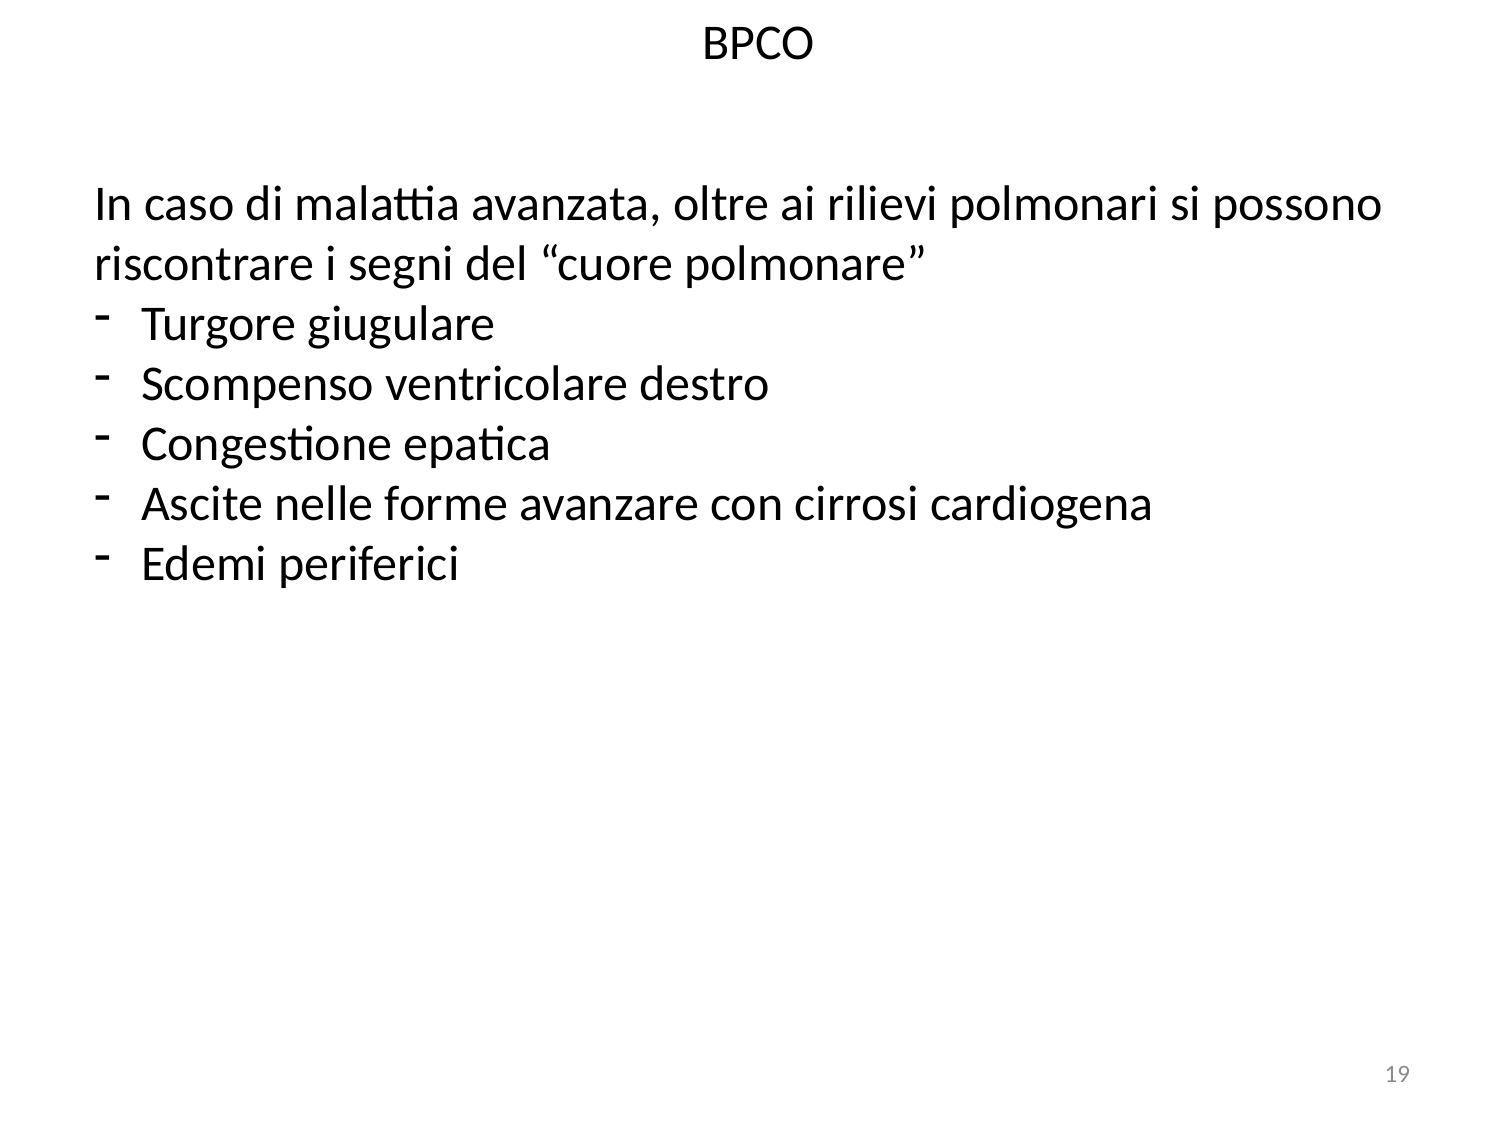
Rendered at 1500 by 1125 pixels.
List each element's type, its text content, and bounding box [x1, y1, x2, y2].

text_box BPCO [687, 1, 830, 77]
slide_number 19 [1074, 1042, 1425, 1103]
text_box In caso di malattia avanzata, oltre ai rilievi polmonari si possono riscontrare i segni del “cuore polmonare” Turgore giugulare Scompenso ventricolare destro Congestione epatica Ascite nelle forme avanzare con cirrosi cardiogena Edemi periferici [79, 163, 1425, 643]
